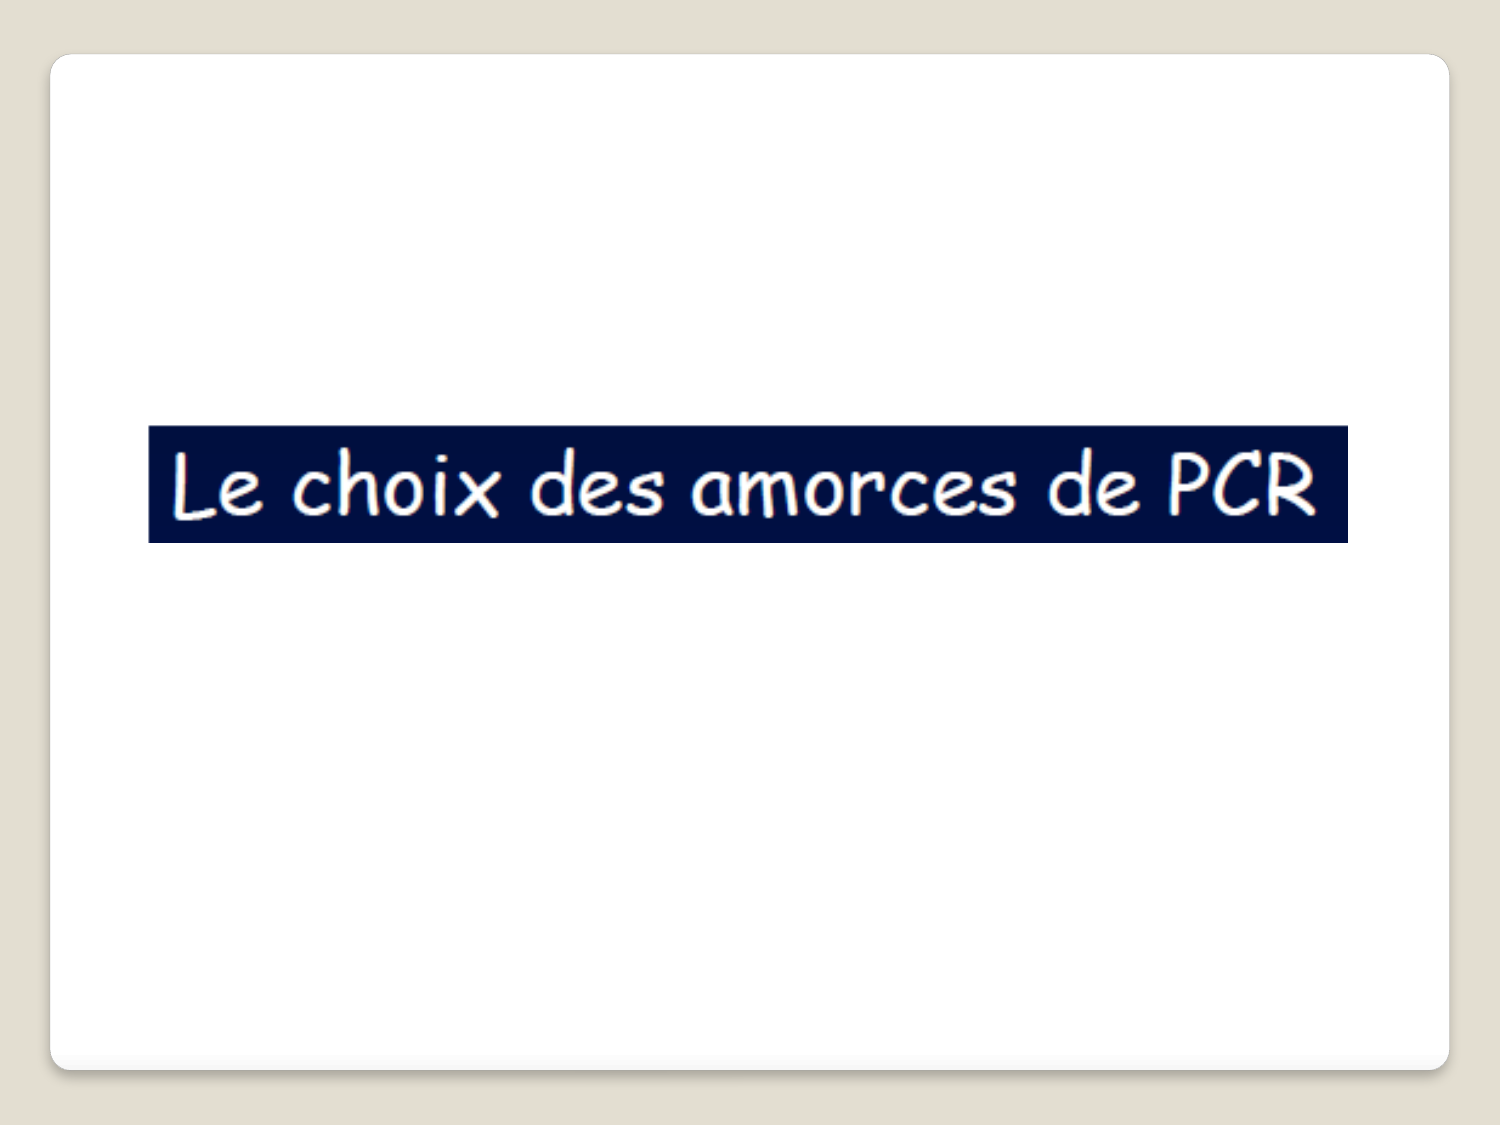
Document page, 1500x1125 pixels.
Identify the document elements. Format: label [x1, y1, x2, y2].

picture [147, 424, 1349, 543]
